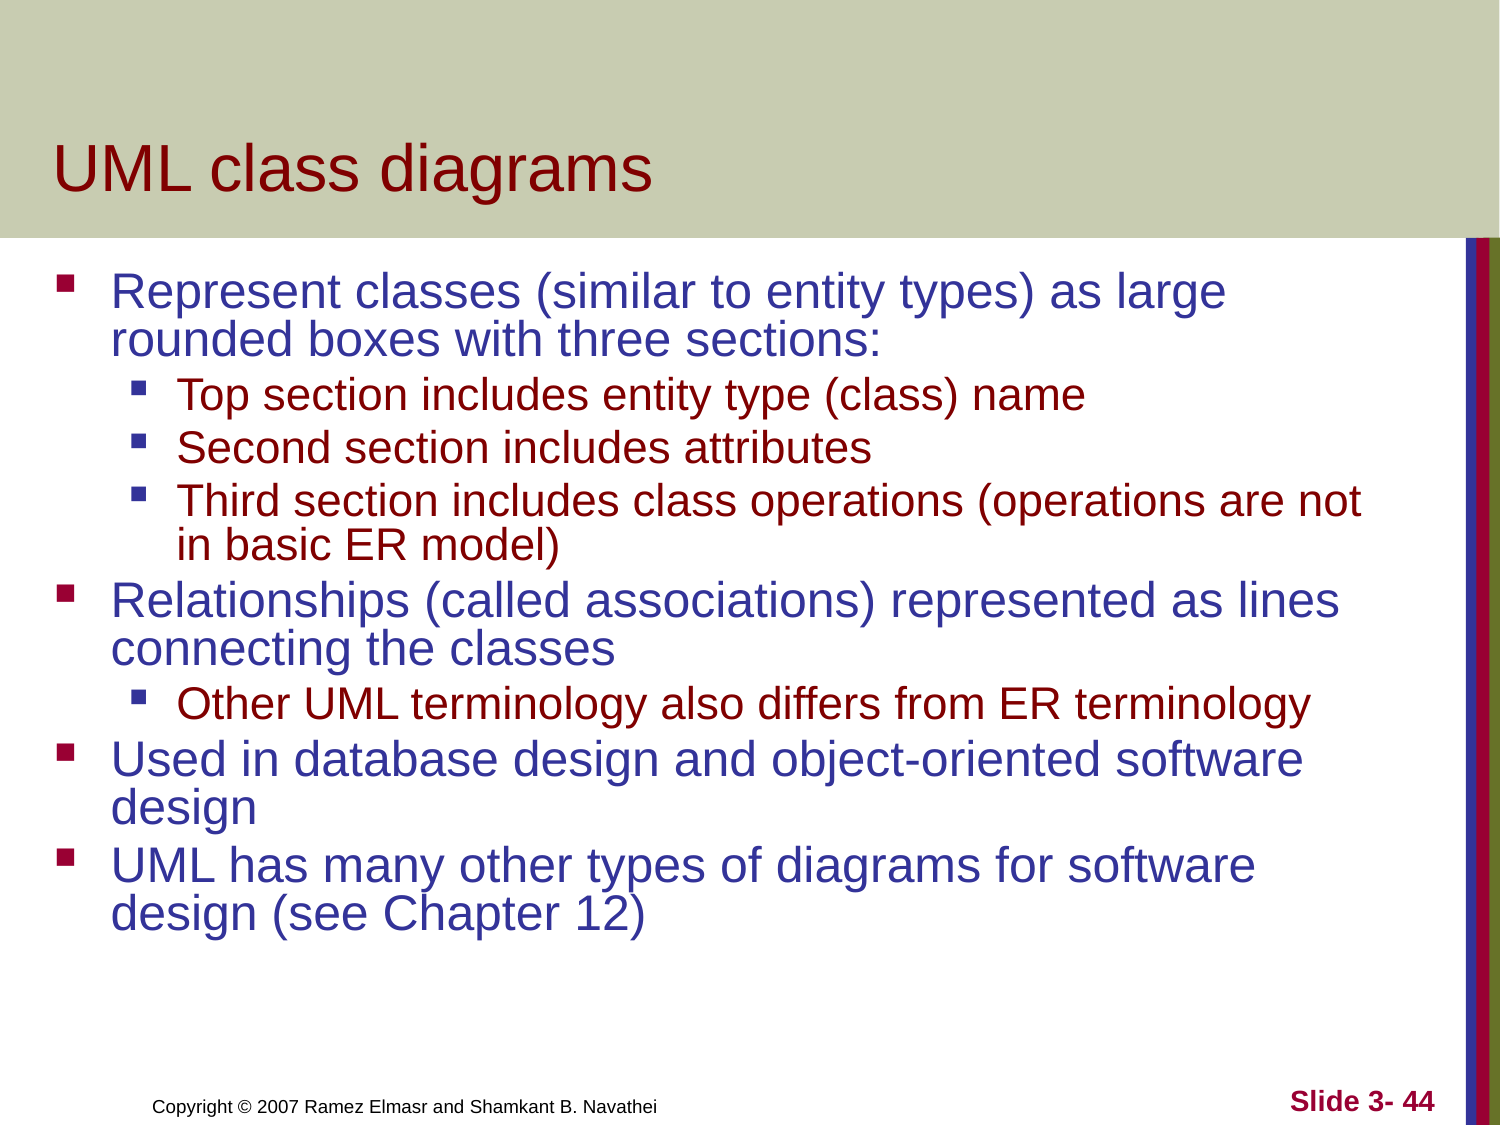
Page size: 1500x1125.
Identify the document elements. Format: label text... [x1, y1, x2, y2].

slide_number Slide 3- 44 [1137, 1050, 1450, 1125]
title UML class diagrams [37, 49, 1317, 213]
list Represent classes (similar to entity types) as large rounded boxes with three sections: Top section includes entity type (class) name Second section includes attributes Third section includes class operations (operations are not in basic ER model) Relationships (called associations) represented as lines connecting the classes Other UML terminology also differs from ER terminology Used in database design and object-oriented software design UML has many other types of diagrams for software design (see Chapter 12) [39, 262, 1400, 1013]
